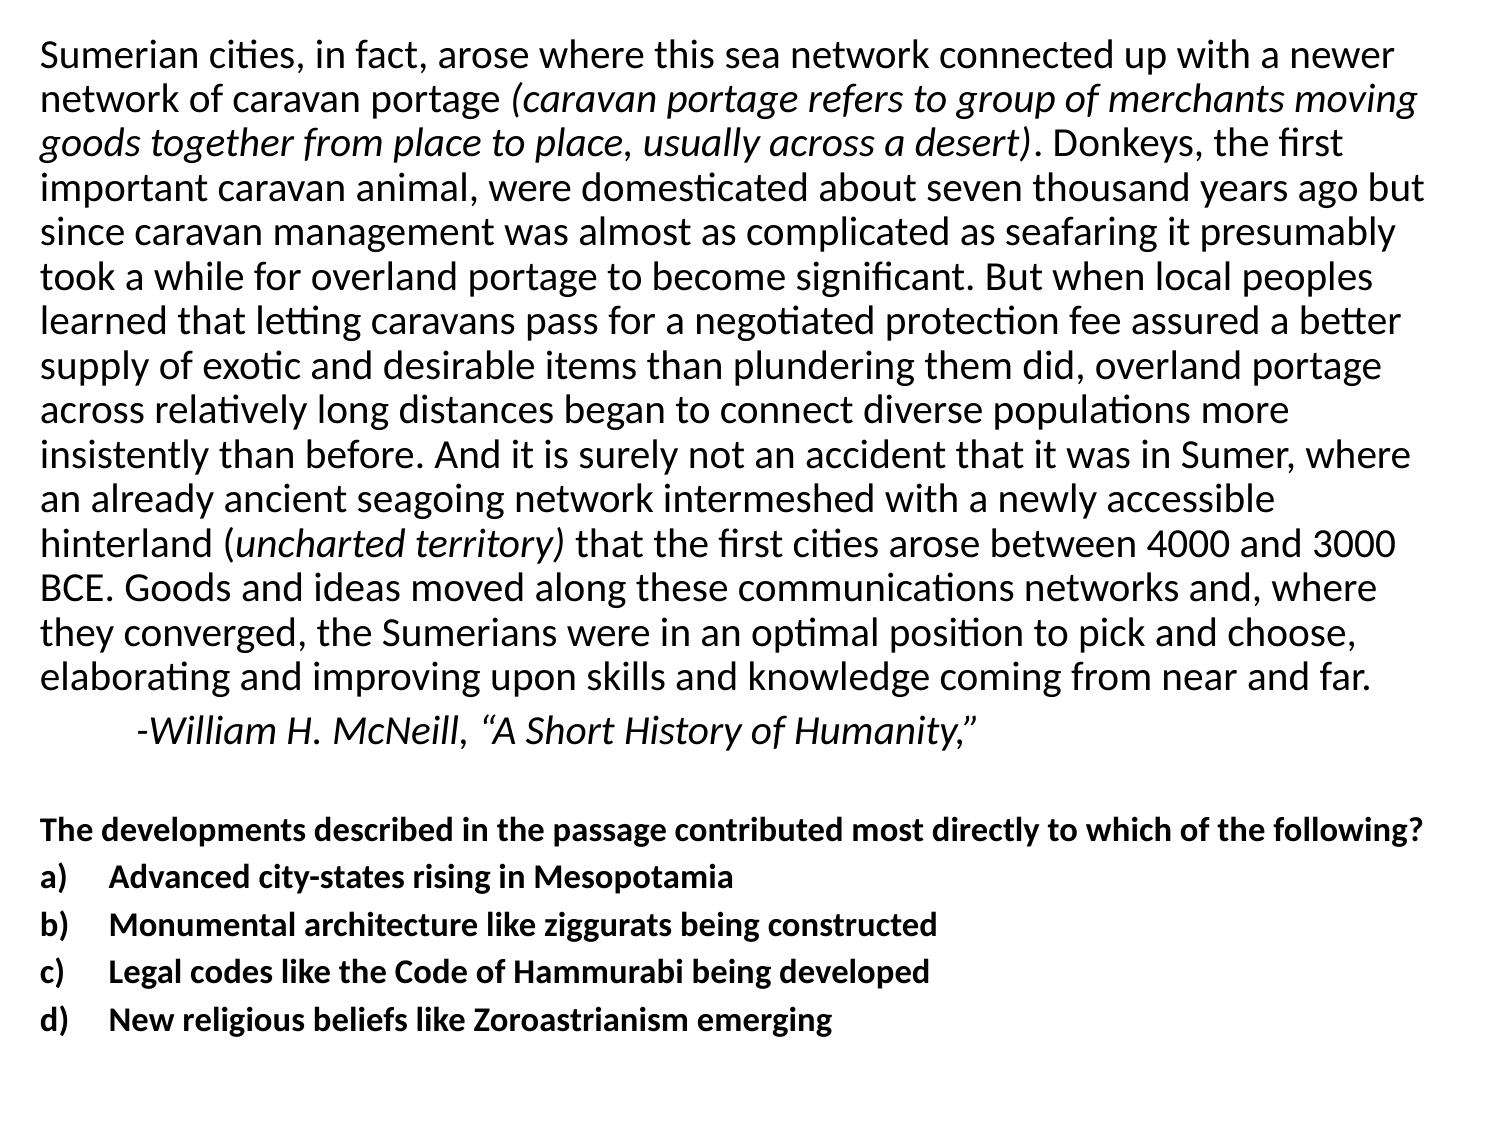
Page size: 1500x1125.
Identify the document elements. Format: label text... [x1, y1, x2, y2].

list Sumerian cities, in fact, arose where this sea network connected up with a newer network of caravan portage (caravan portage refers to group of merchants moving goods together from place to place, usually across a desert). Donkeys, the first important caravan animal, were domesticated about seven thousand years ago but since caravan management was almost as complicated as seafaring it presumably took a while for overland portage to become significant. But when local peoples learned that letting caravans pass for a negotiated protection fee assured a better supply of exotic and desirable items than plundering them did, overland portage across relatively long distances began to connect diverse populations more insistently than before. And it is surely not an accident that it was in Sumer, where an already ancient seagoing network intermeshed with a newly accessible hinterland (uncharted territory) that the first cities arose between 4000 and 3000 BCE. Goods and ideas moved along these communications networks and, where they converged, the Sumerians were in an optimal position to pick and choose, elaborating and improving upon skills and knowledge coming from near and far. -William H. McNeill, “A Short History of Humanity,” The developments described in the passage contributed most directly to which of the following? Advanced city-states rising in Mesopotamia Monumental architecture like ziggurats being constructed Legal codes like the Code of Hammurabi being developed New religious beliefs like Zoroastrianism emerging [24, 24, 1463, 1100]
